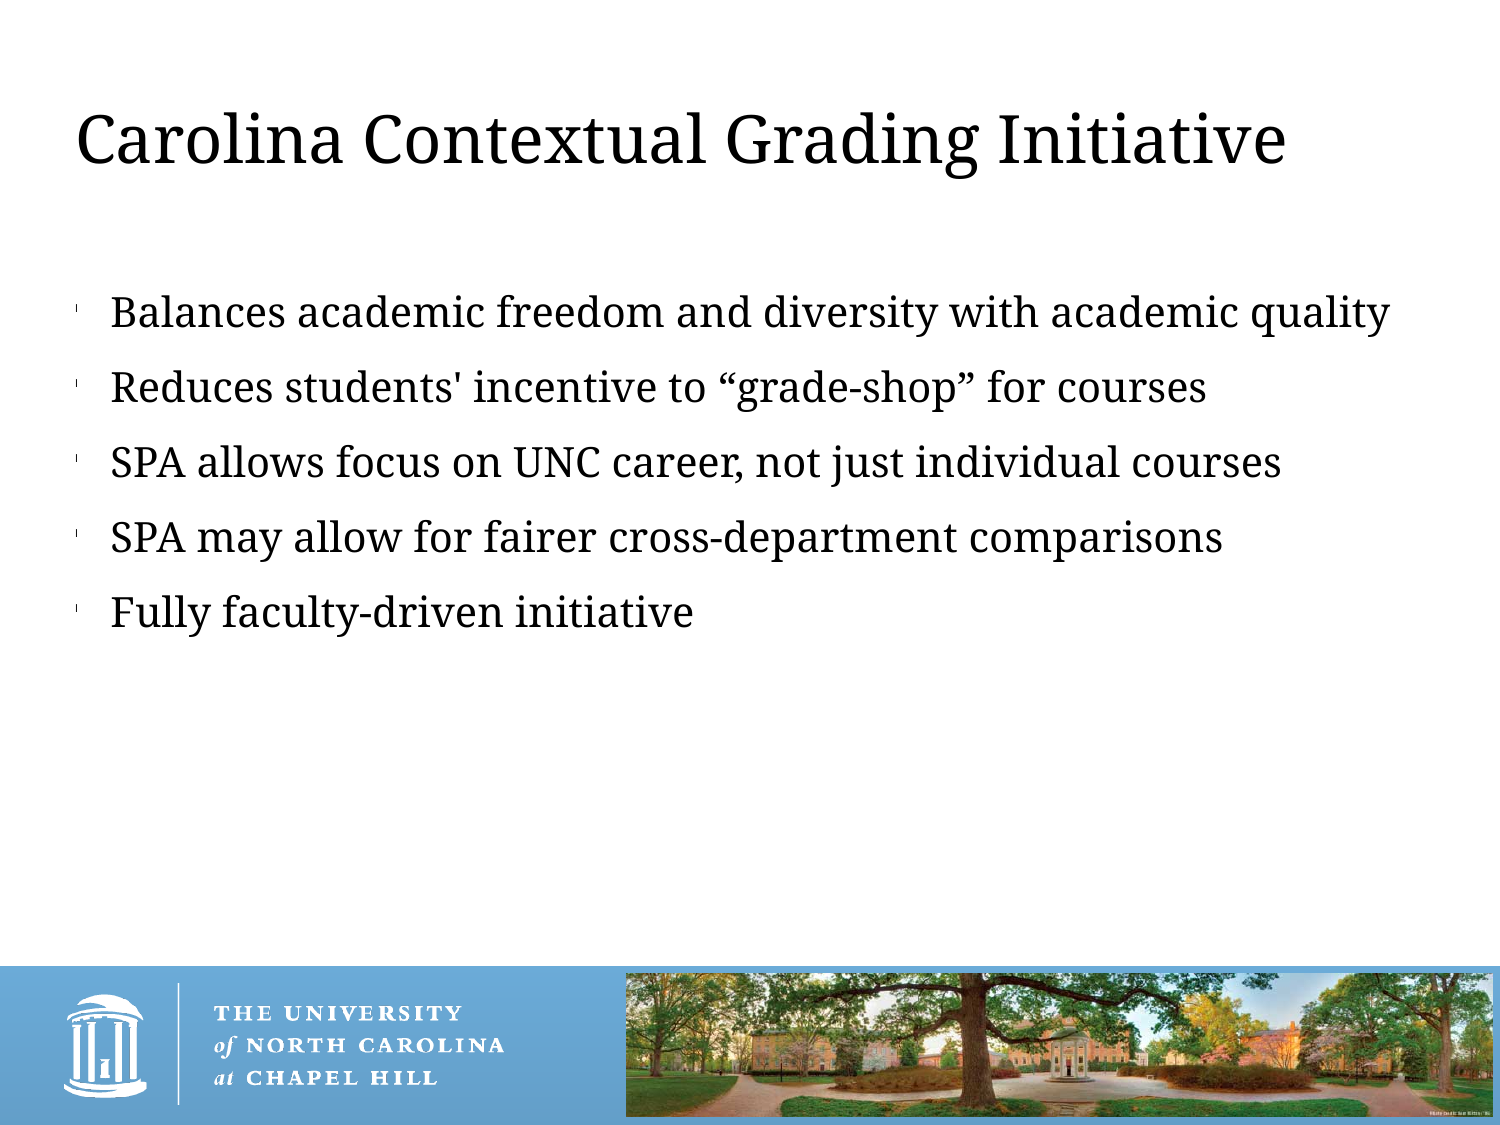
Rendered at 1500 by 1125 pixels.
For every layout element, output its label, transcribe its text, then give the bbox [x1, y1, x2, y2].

picture [626, 973, 1493, 1117]
text_box Carolina Contextual Grading Initiative [75, 43, 1425, 231]
picture [64, 983, 504, 1105]
text_box Balances academic freedom and diversity with academic quality Reduces students' incentive to “grade-shop” for courses SPA allows focus on UNC career, not just individual courses SPA may allow for fairer cross-department comparisons Fully faculty-driven initiative [75, 260, 1425, 930]
